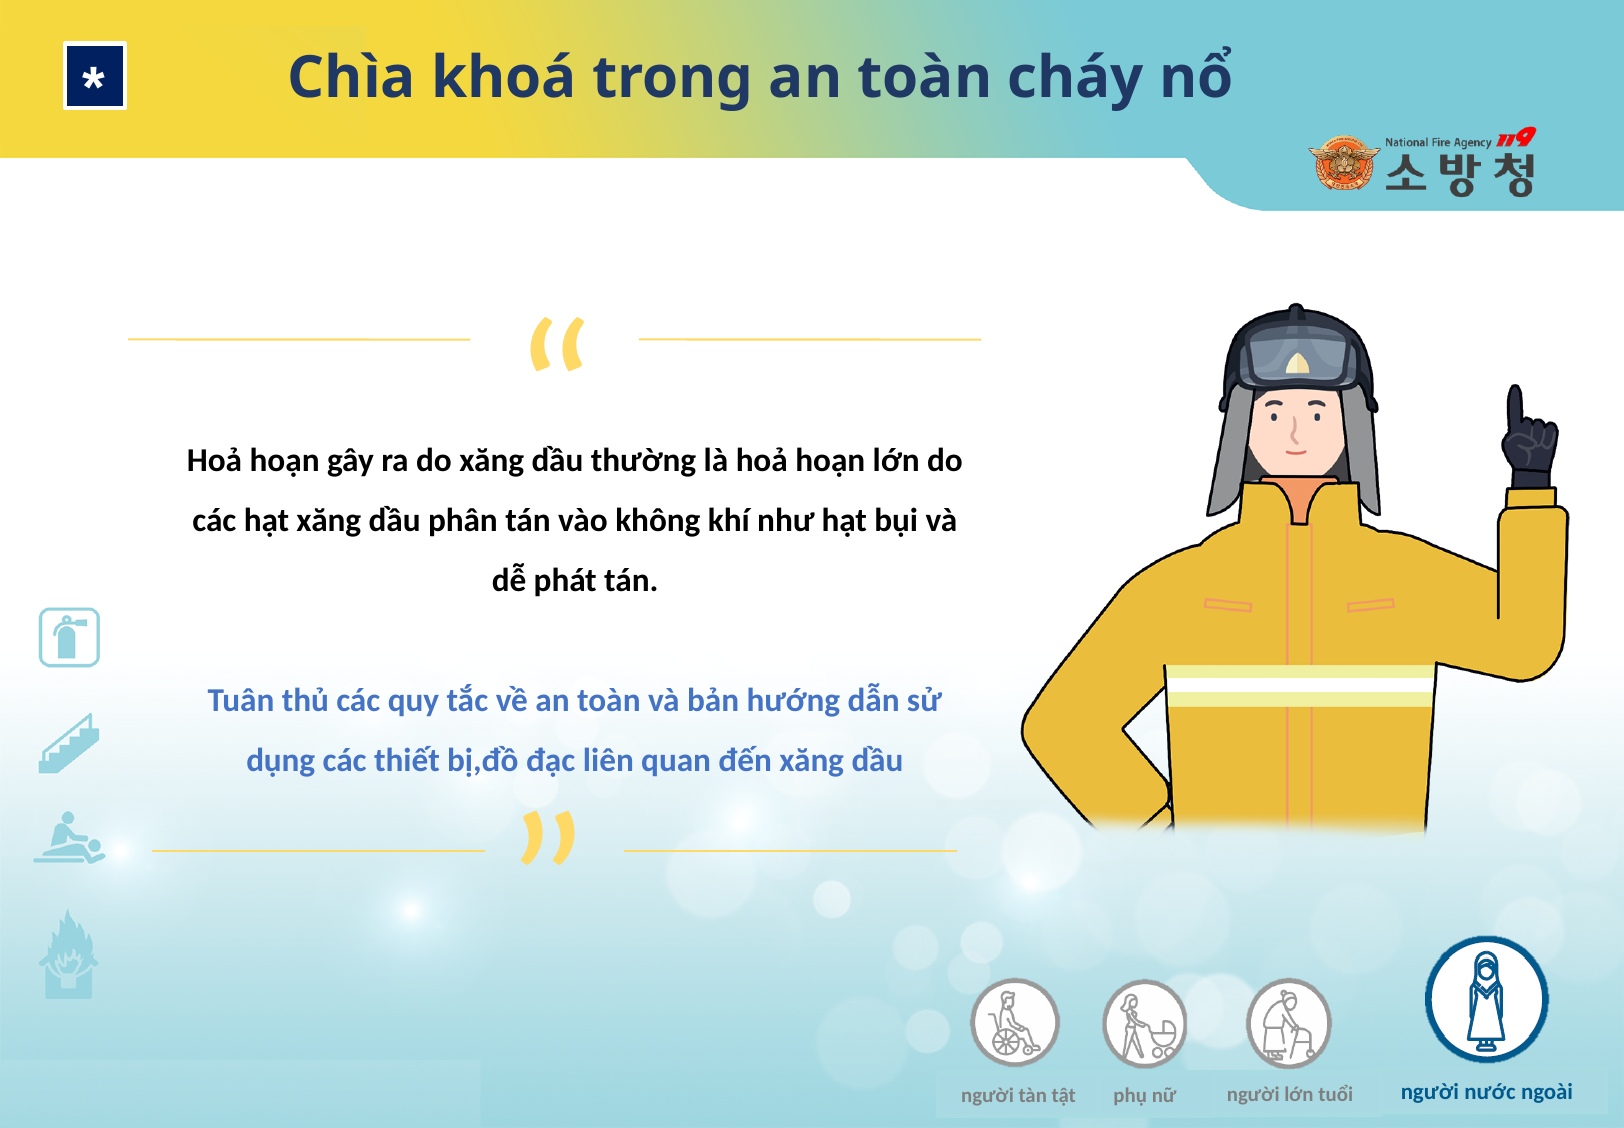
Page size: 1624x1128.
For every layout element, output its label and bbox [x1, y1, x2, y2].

text_box [937, 920, 1607, 1117]
text_box [127, 253, 928, 512]
picture [0, 0, 1624, 1128]
text_box [151, 670, 928, 929]
